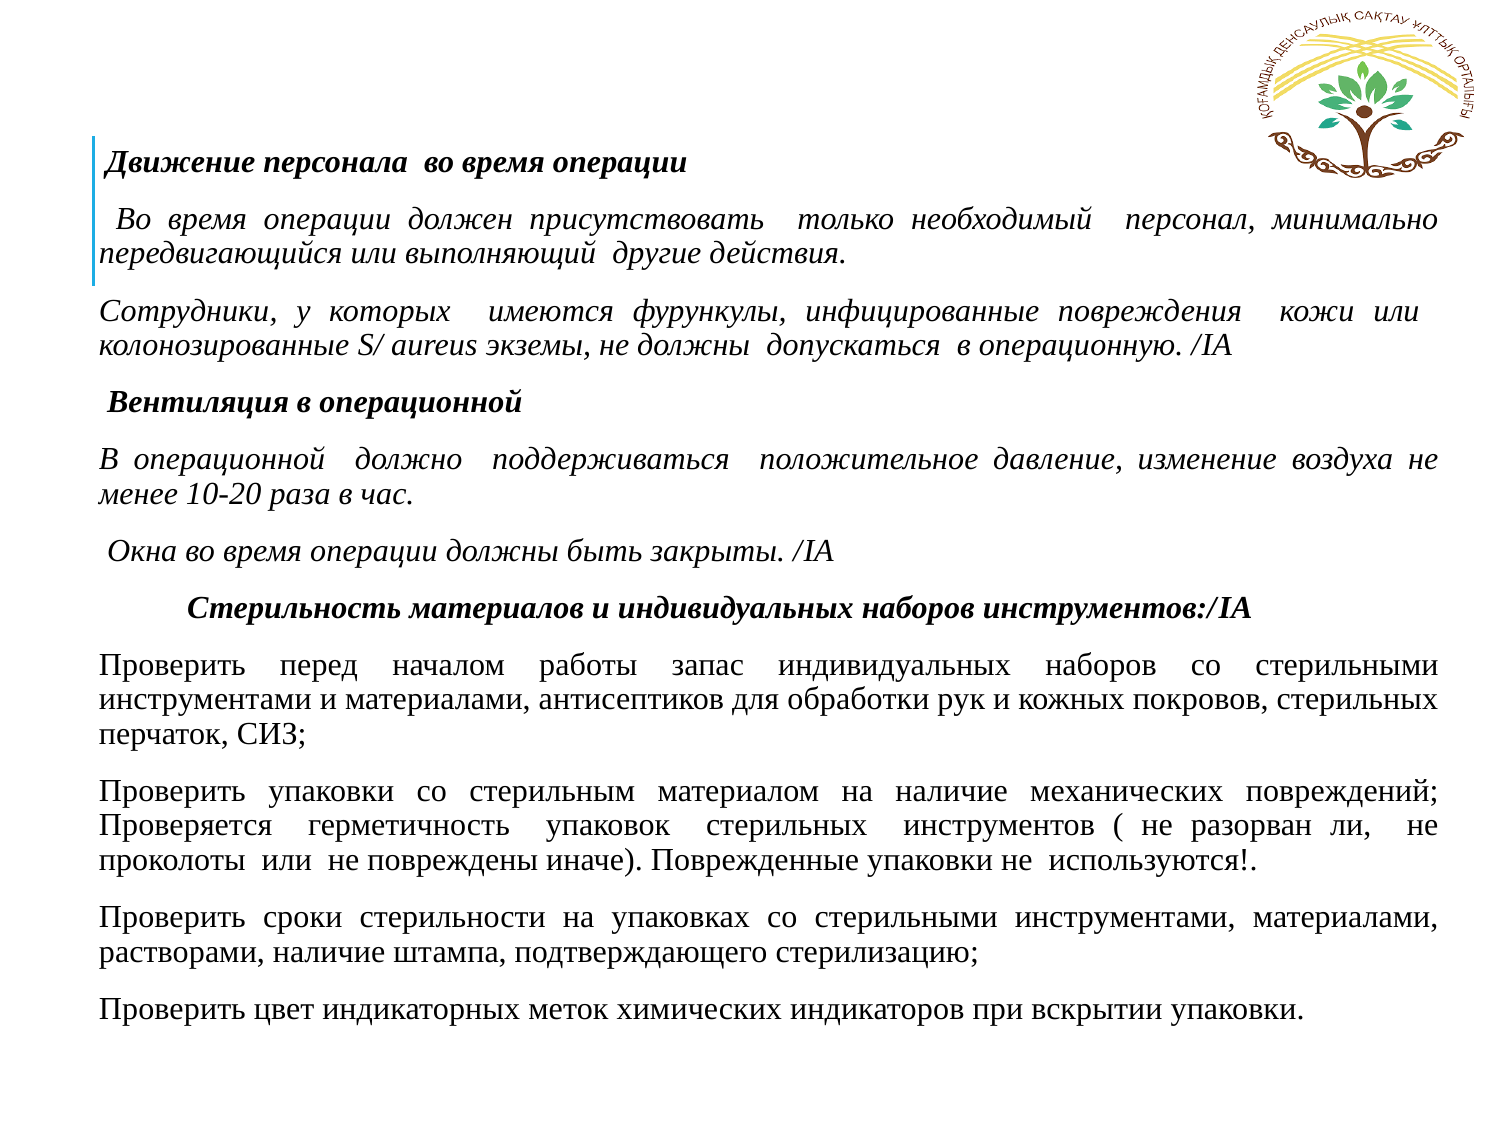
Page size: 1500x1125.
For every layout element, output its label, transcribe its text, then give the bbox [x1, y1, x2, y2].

list Движение персонала во время операции Во время операции должен присутствовать только необходимый персонал, минимально передвигающийся или выполняющий другие действия. Сотрудники, у которых имеются фурункулы, инфицированные повреждения кожи или колонозированные S/ aureus экземы, не должны допускаться в операционную. /IA Вентиляция в операционной В операционной должно поддерживаться положительное давление, изменение воздуха не менее 10-20 раза в час. Окна во время операции должны быть закрыты. /IA Стерильность материалов и индивидуальных наборов инструментов:/IA Проверить перед началом работы запас индивидуальных наборов со стерильными инструментами и материалами, антисептиков для обработки рук и кожных покровов, стерильных перчаток, СИЗ; Проверить упаковки со стерильным материалом на наличие механических повреждений; Проверяется герметичность упаковок стерильных инструментов ( не разорван ли, не проколоты или не повреждены иначе). Поврежденные упаковки не используются!. Проверить сроки стерильности на упаковках со стерильными инструментами, материалами, растворами, наличие штампа, подтверждающего стерилизацию; Проверить цвет индикаторных меток химических индикаторов при вскрытии упаковки. [76, 137, 1449, 1035]
picture [1257, 11, 1474, 179]
